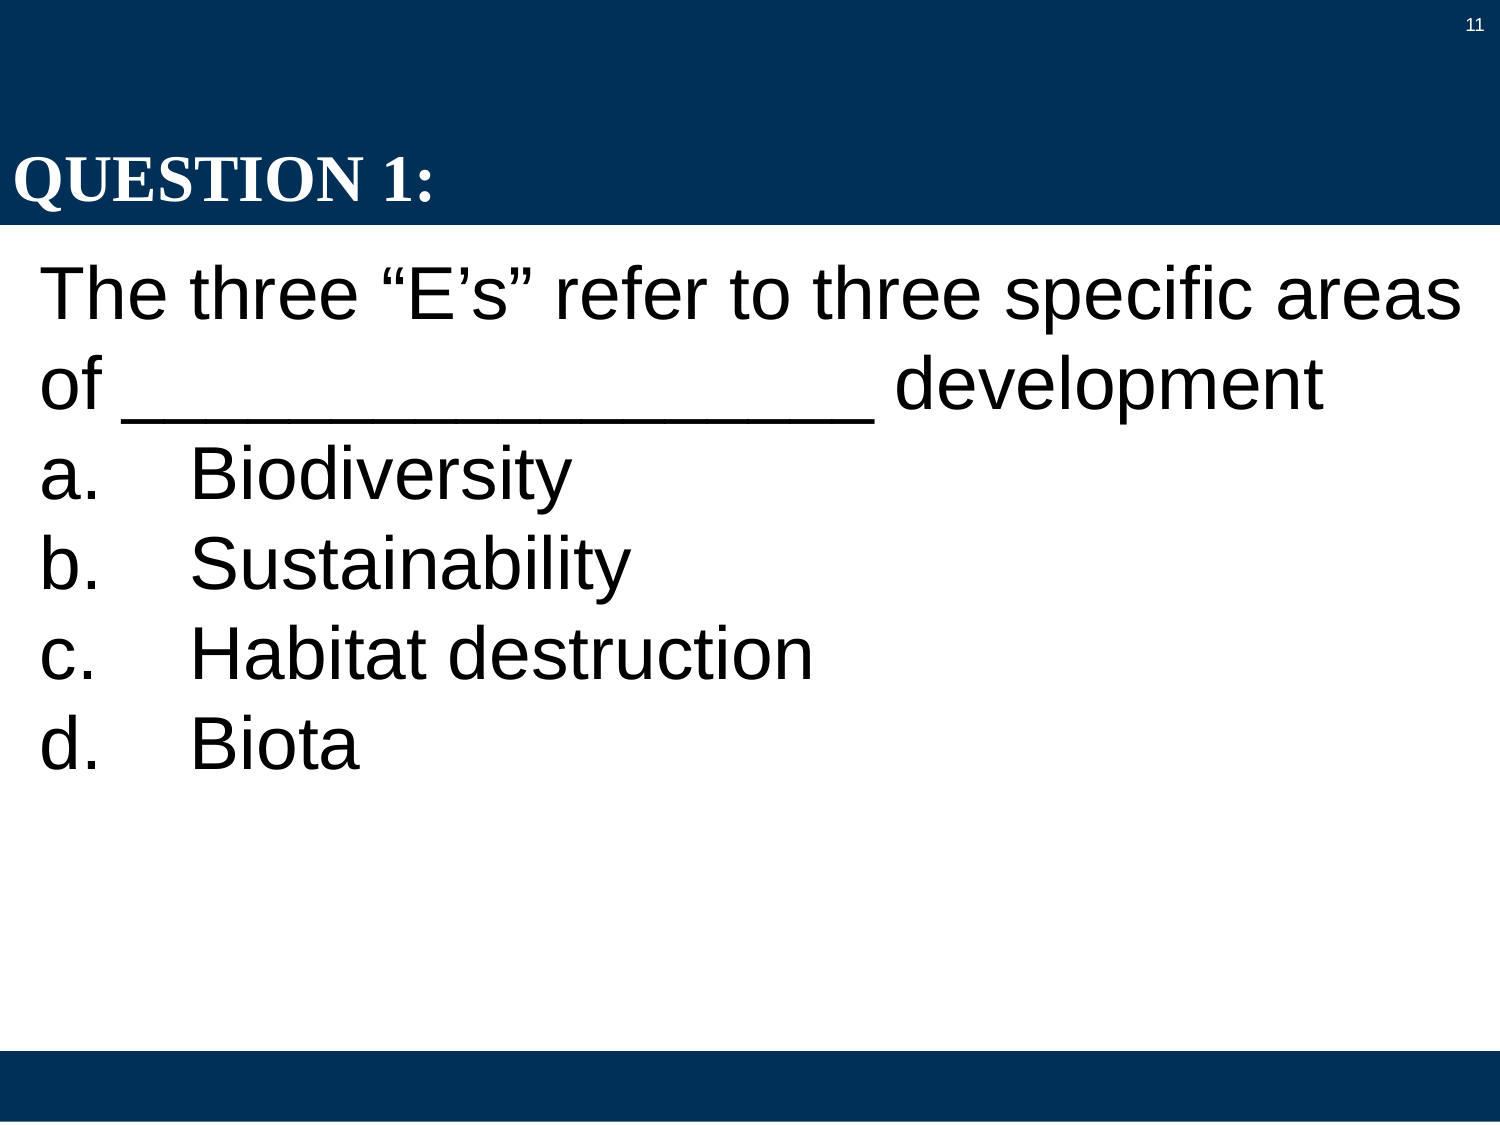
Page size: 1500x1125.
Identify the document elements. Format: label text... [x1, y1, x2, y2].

title QUESTION 1: [12, 35, 1363, 216]
slide_number 11 [1389, 0, 1500, 49]
text_box The three “E’s” refer to three specific areas of __________________ development a. Biodiversity b. Sustainability c. Habitat destruction d. Biota [24, 237, 1500, 793]
